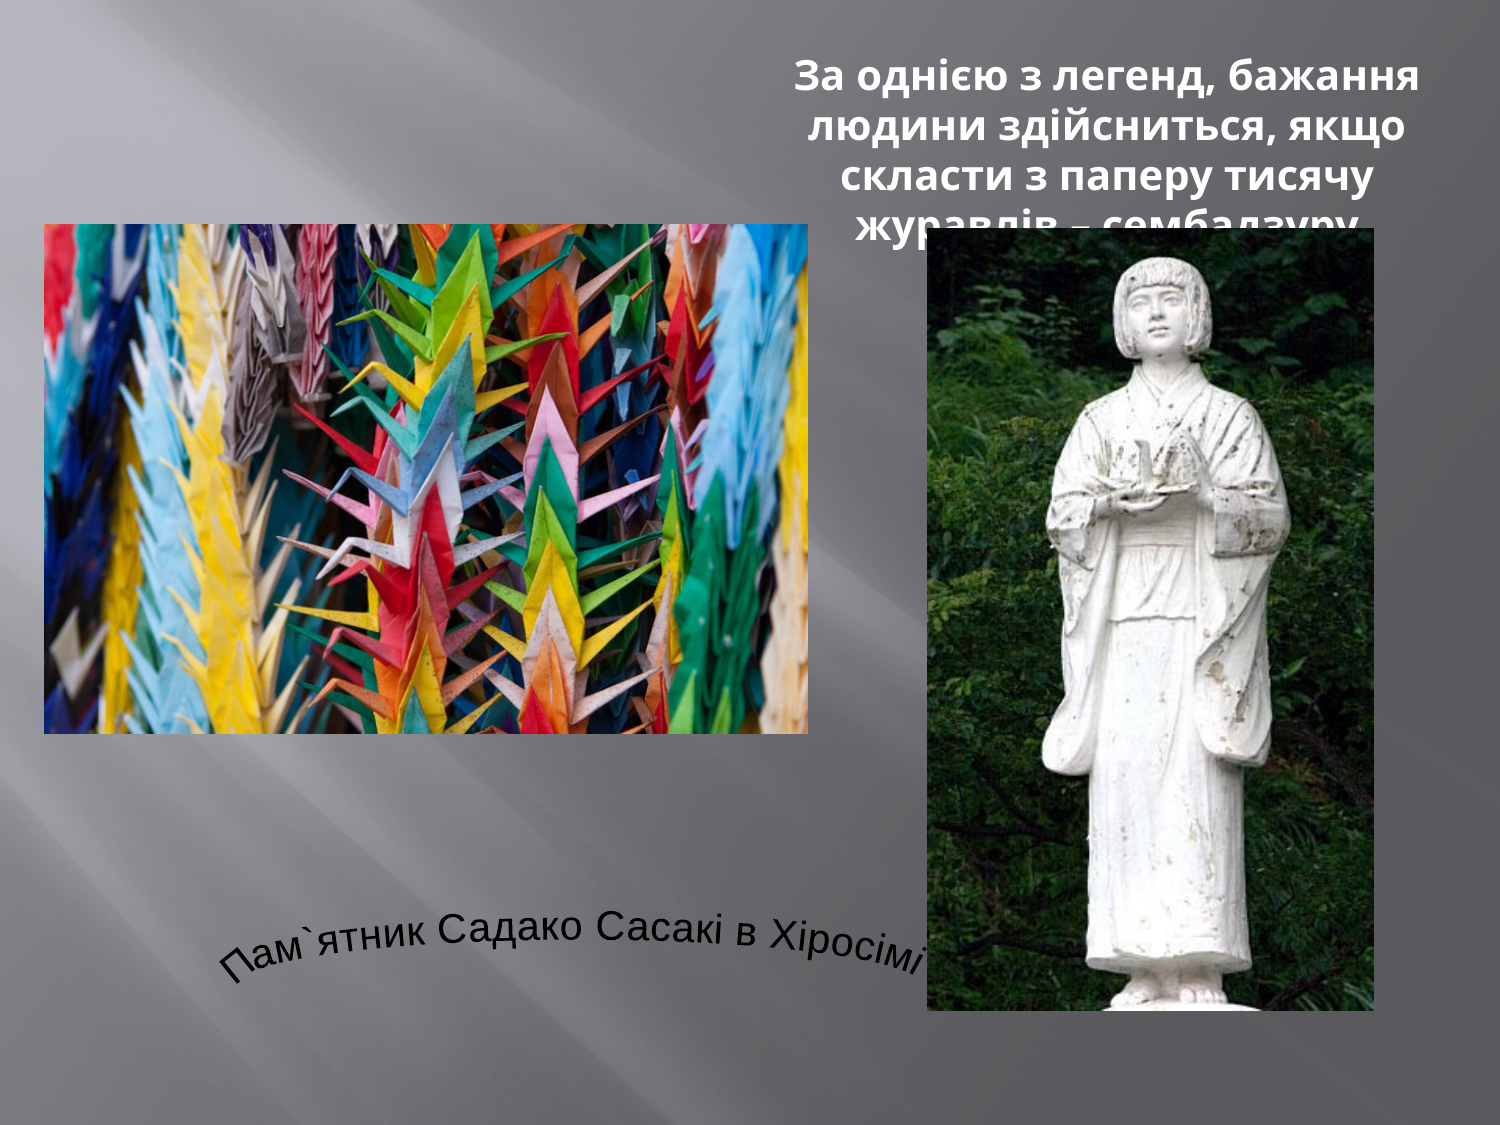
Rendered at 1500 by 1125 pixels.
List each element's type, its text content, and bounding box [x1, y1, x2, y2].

picture [926, 228, 1375, 1011]
picture [44, 224, 809, 735]
text_box За однією з легенд, бажання людини здійсниться, якщо скласти з паперу тисячу журавлів – сембадзуру [726, 41, 1489, 257]
